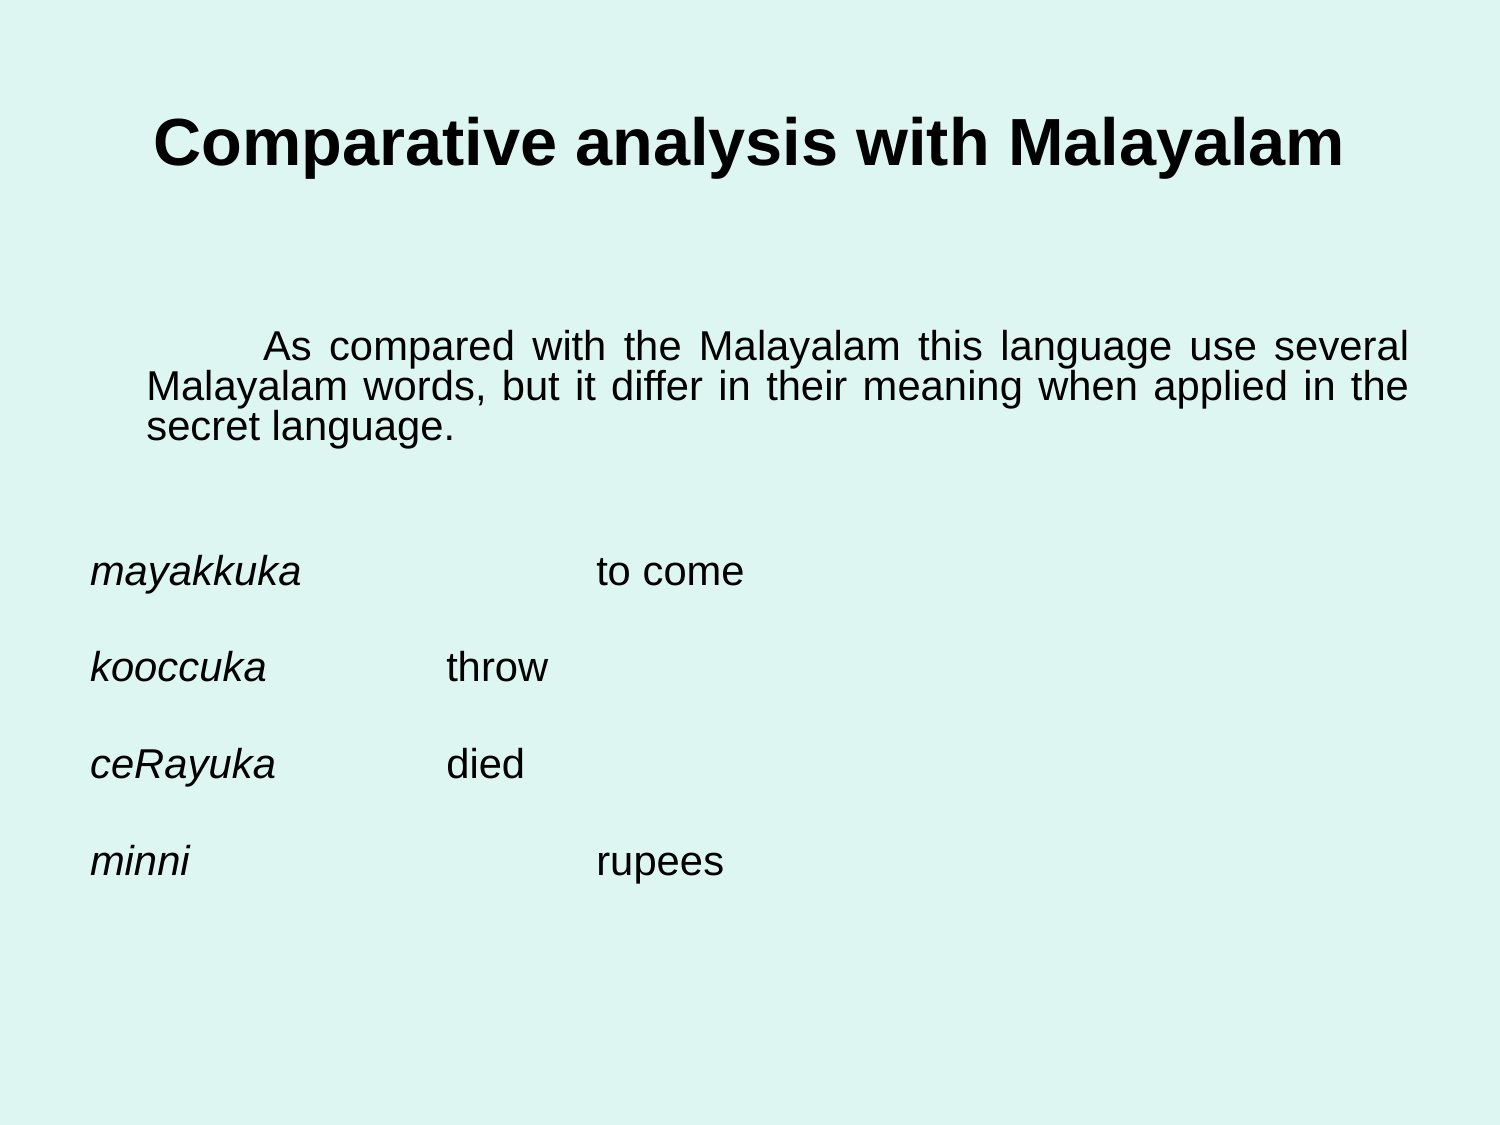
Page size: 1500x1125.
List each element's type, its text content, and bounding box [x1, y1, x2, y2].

list As compared with the Malayalam this language use several Malayalam words, but it differ in their meaning when applied in the secret language. mayakkuka to come kooccuka throw ceRayuka died minni rupees [74, 262, 1426, 1006]
title Comparative analysis with Malayalam [74, 44, 1426, 233]
